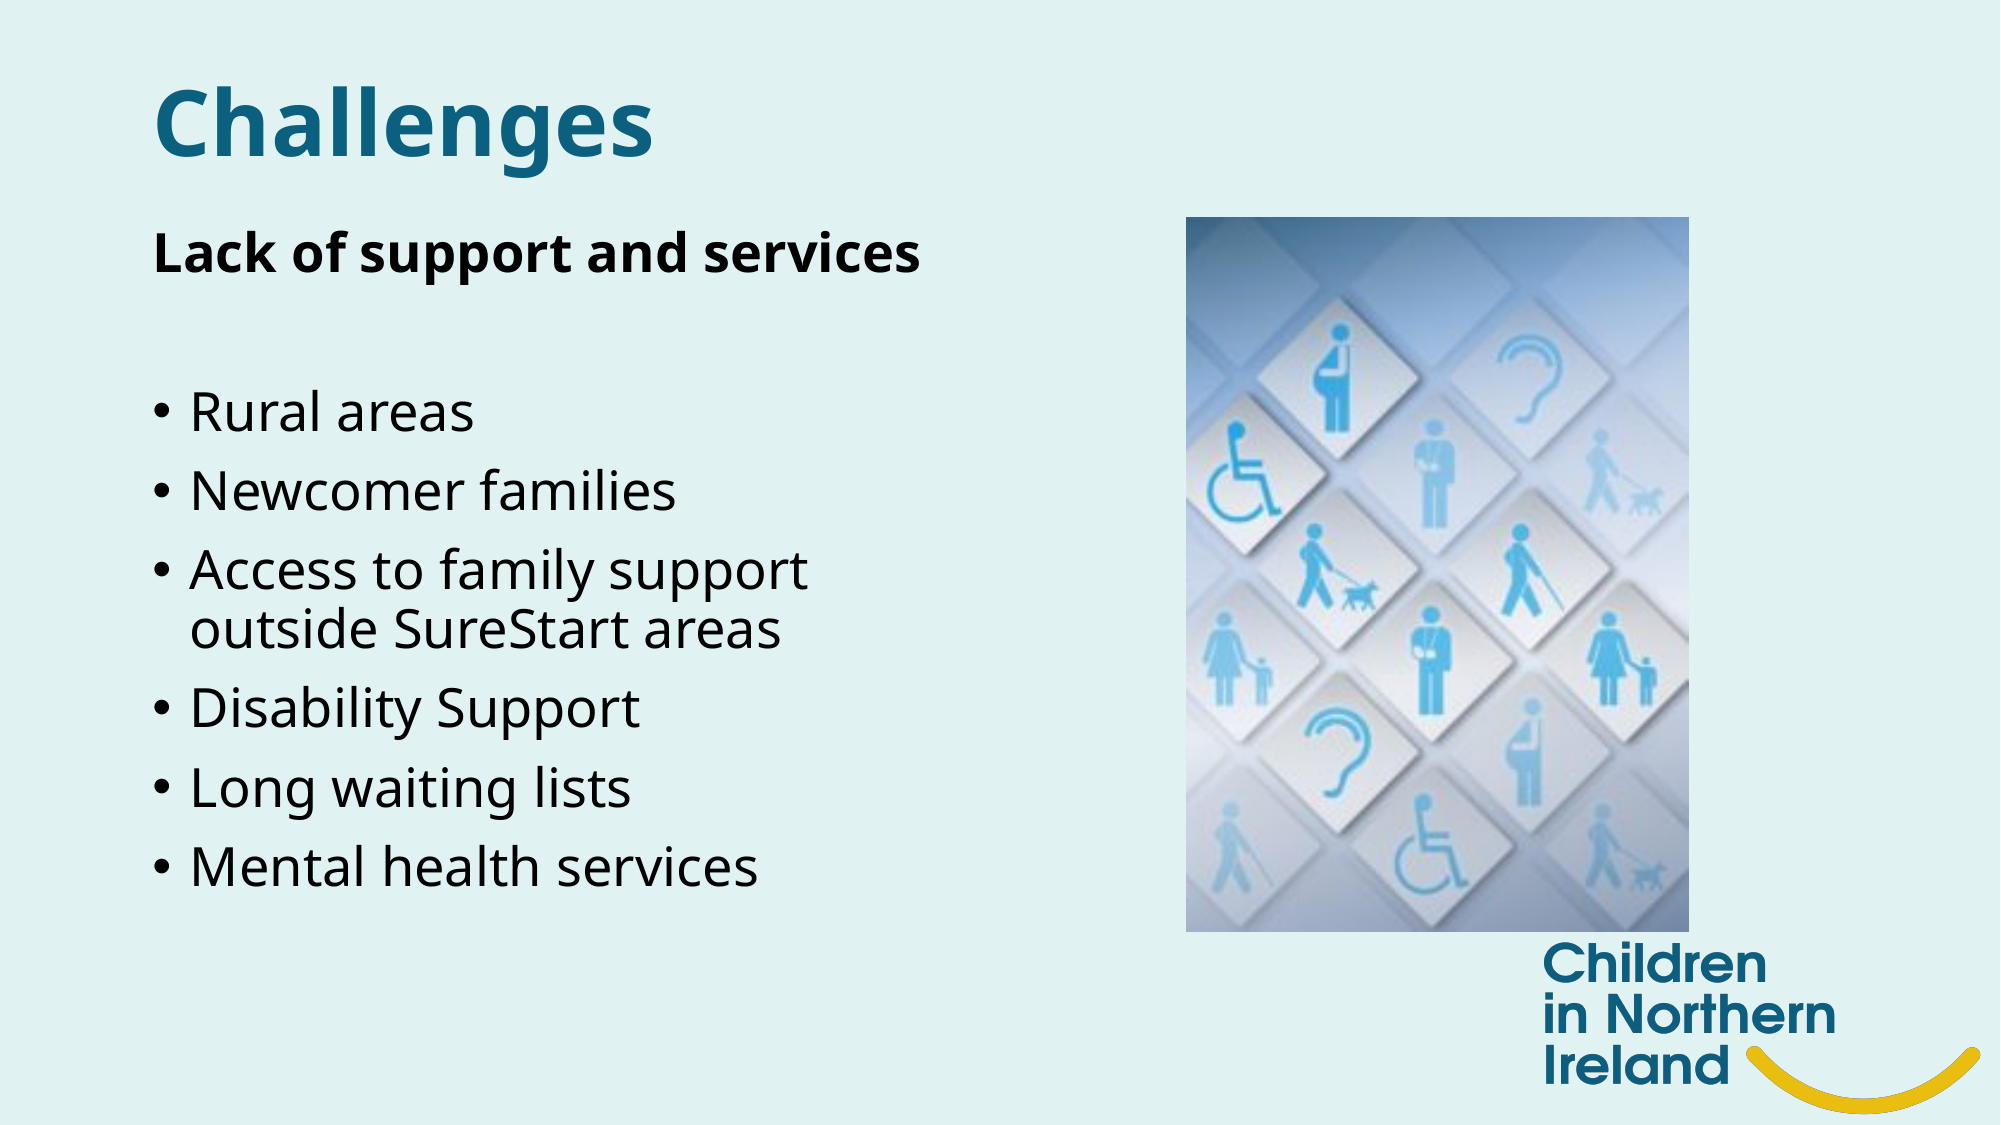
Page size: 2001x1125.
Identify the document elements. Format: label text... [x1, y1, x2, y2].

title Challenges [137, 59, 1863, 194]
picture [1543, 940, 1981, 1118]
list Lack of support and services Rural areas Newcomer families Access to family support outside SureStart areas Disability Support Long waiting lists Mental health services [137, 217, 988, 932]
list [1186, 217, 1689, 932]
